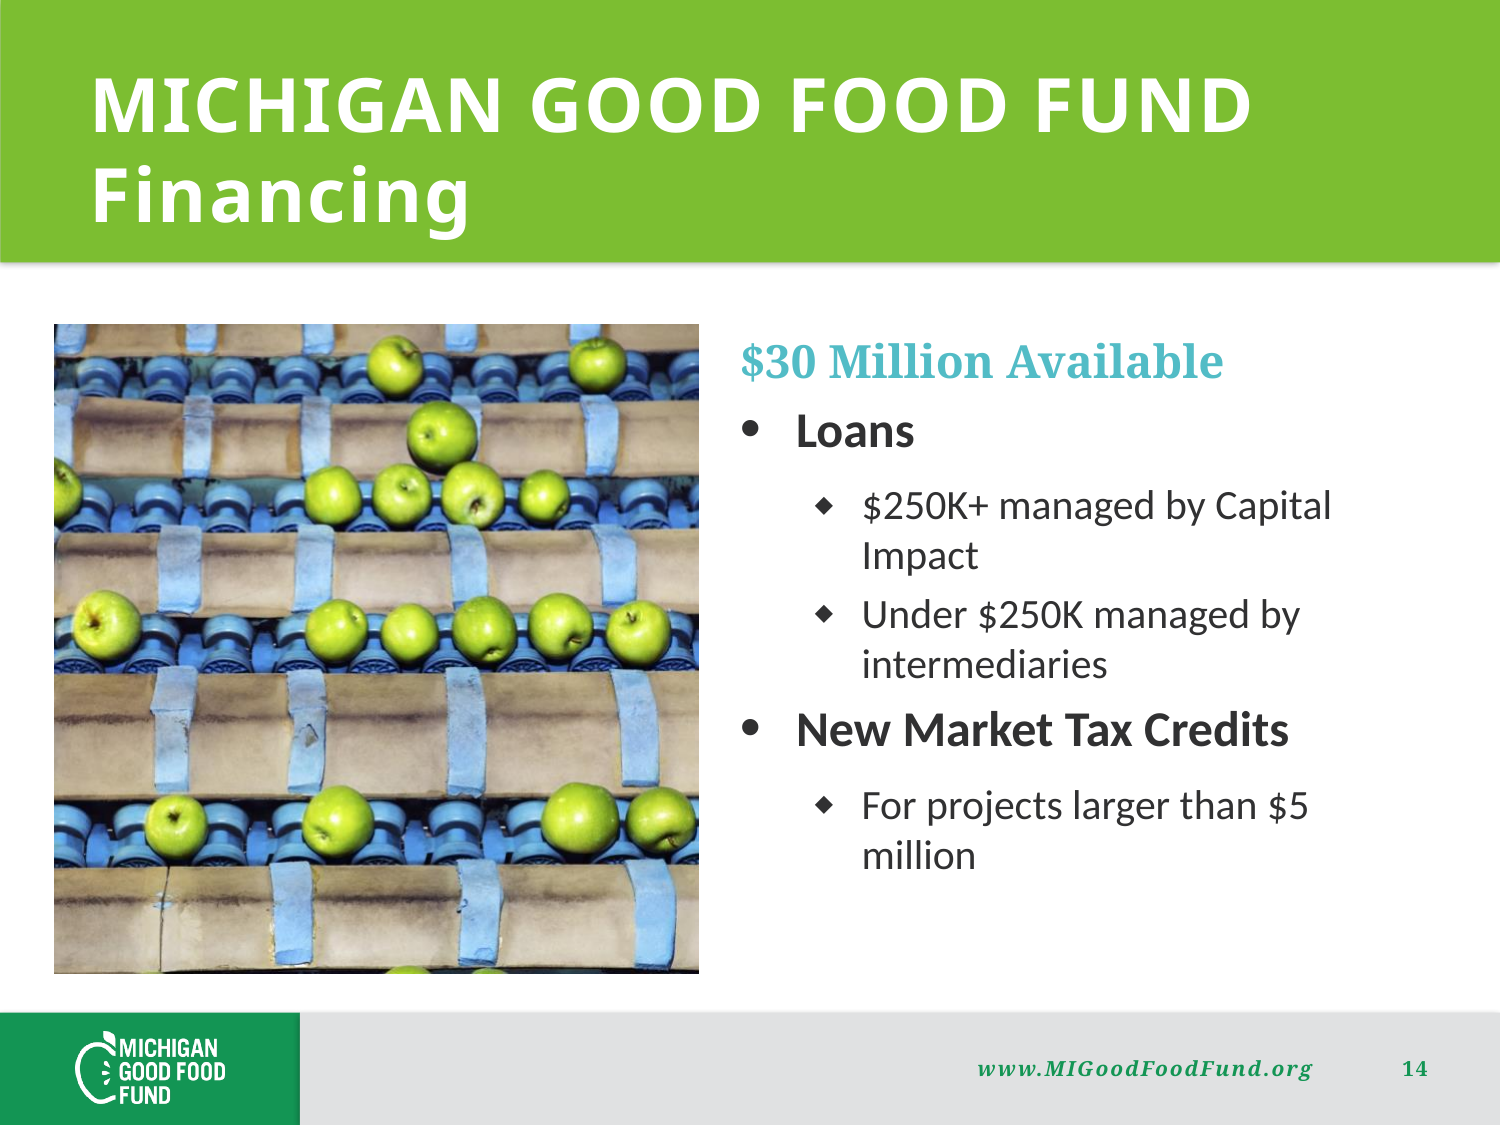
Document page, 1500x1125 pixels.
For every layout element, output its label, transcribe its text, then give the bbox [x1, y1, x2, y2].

picture [75, 1031, 225, 1104]
list $30 Million Available Loans $250K+ managed by Capital Impact Under $250K managed by intermediaries New Market Tax Credits For projects larger than $5 million [725, 324, 1425, 963]
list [54, 324, 713, 974]
title MICHIGAN GOOD FOOD FUND Financing [75, 50, 1425, 213]
